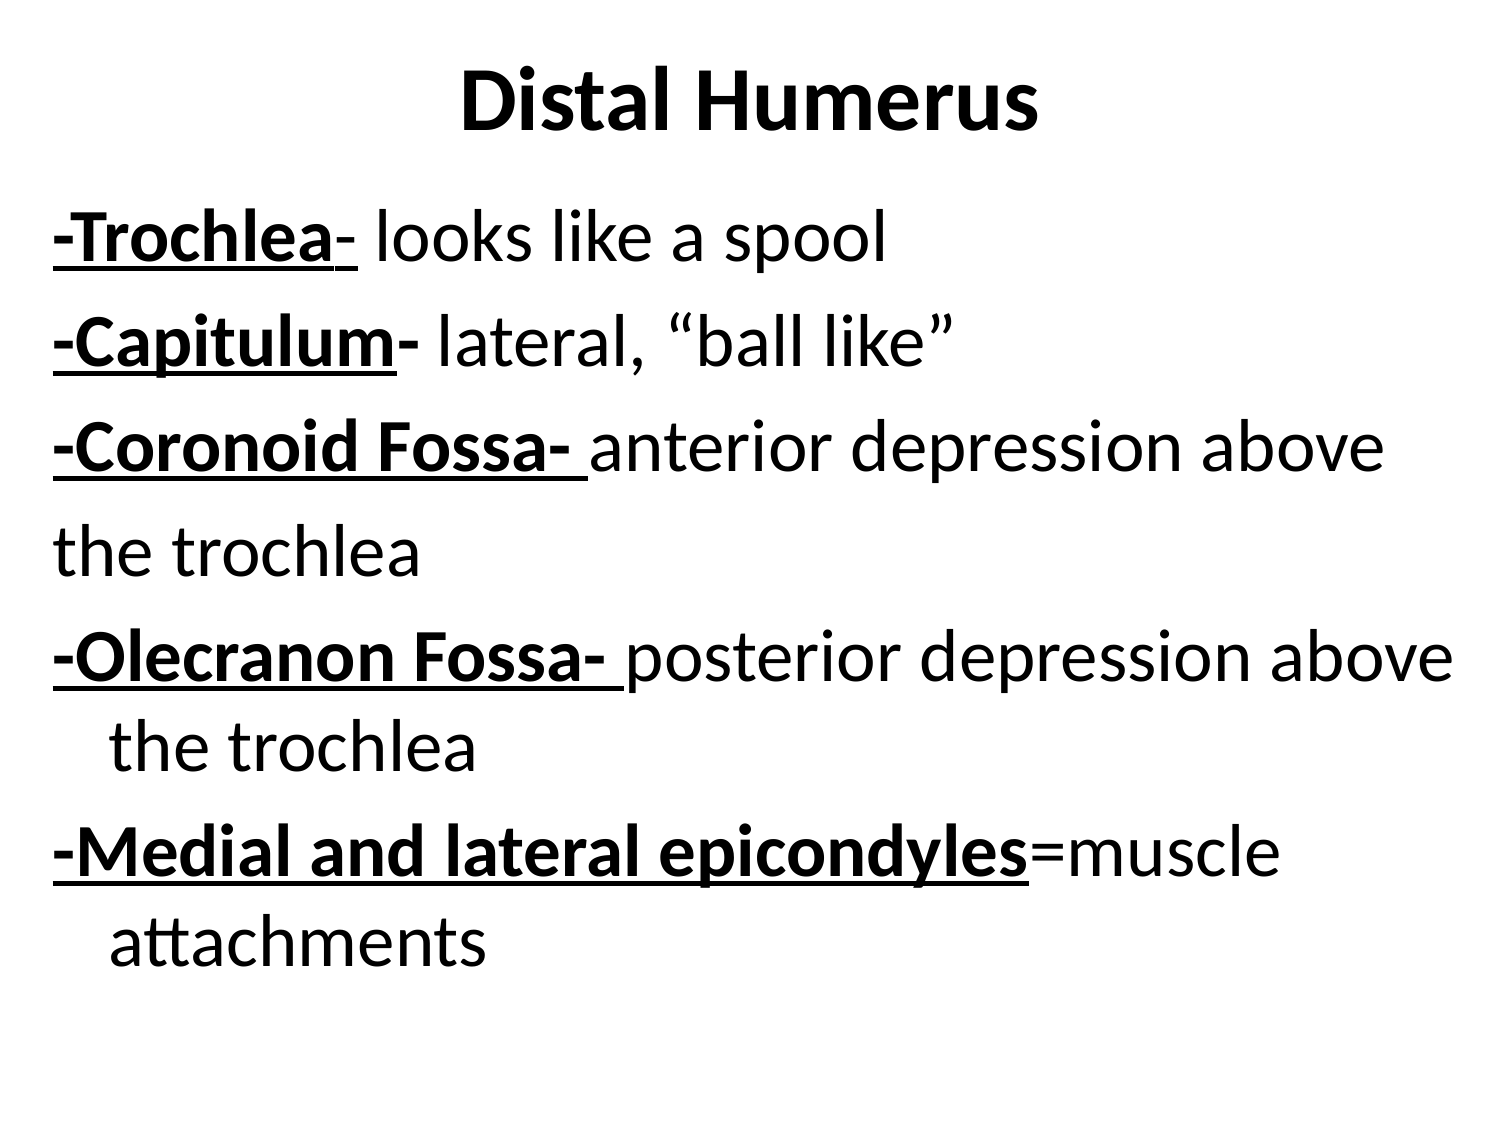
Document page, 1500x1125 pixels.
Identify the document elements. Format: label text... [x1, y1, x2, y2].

title Distal Humerus [75, 0, 1425, 178]
list -Trochlea- looks like a spool -Capitulum- lateral, “ball like” -Coronoid Fossa- anterior depression above the trochlea -Olecranon Fossa- posterior depression above the trochlea -Medial and lateral epicondyles=muscle attachments [37, 178, 1475, 1125]
